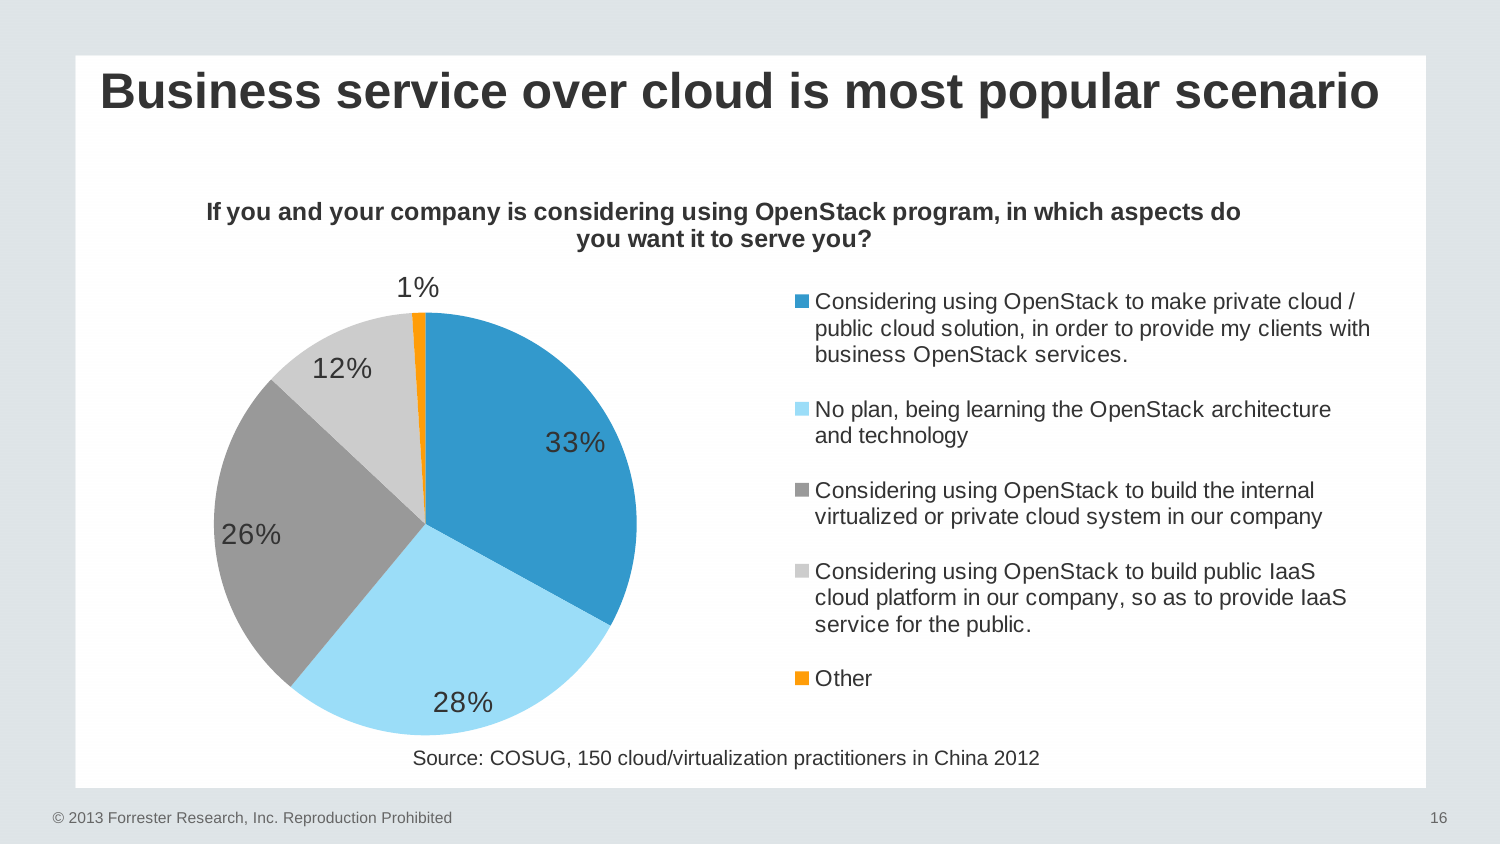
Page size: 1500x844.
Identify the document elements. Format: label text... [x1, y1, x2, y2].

text_box Source: COSUG, 150 cloud/virtualization practitioners in China 2012 [412, 756, 1088, 770]
title Business service over cloud is most popular scenario [99, 65, 1448, 122]
picture [0, 0, 1500, 844]
chart [62, 171, 1388, 748]
